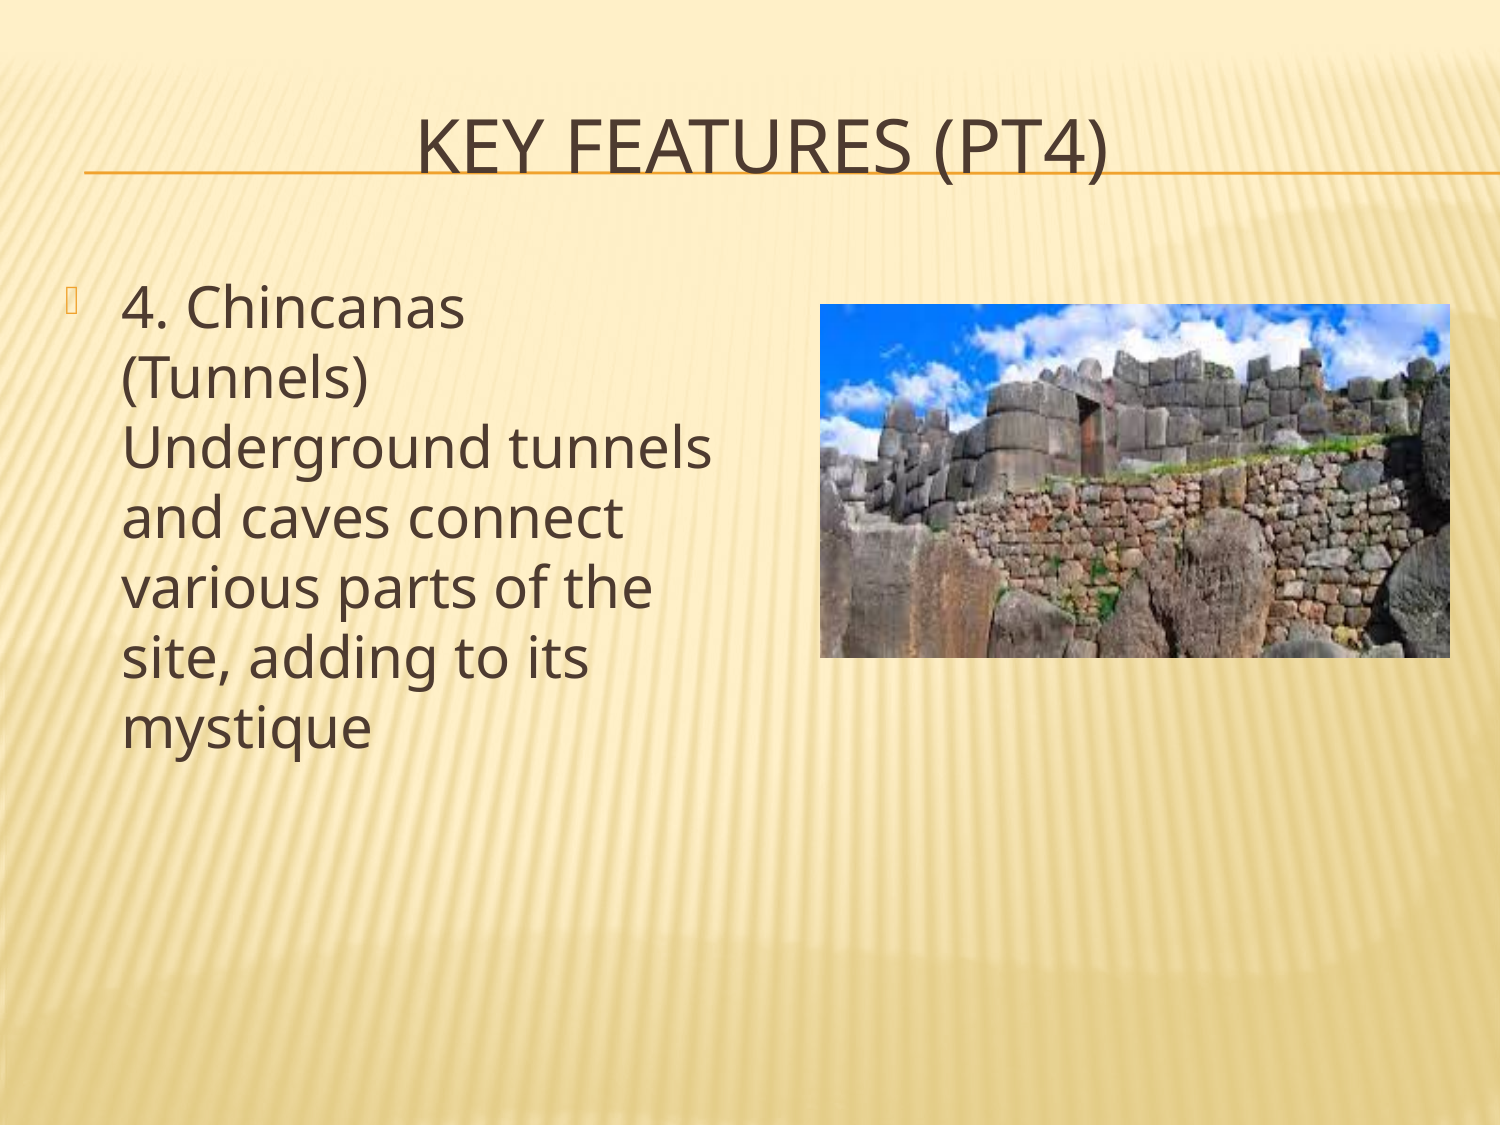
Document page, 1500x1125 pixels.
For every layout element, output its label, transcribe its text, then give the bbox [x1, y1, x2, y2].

list 4. Chincanas (Tunnels) Underground tunnels and caves connect various parts of the site, adding to its mystique [50, 262, 738, 1038]
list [820, 304, 1450, 658]
title Key features (pt4) [49, 75, 1475, 213]
